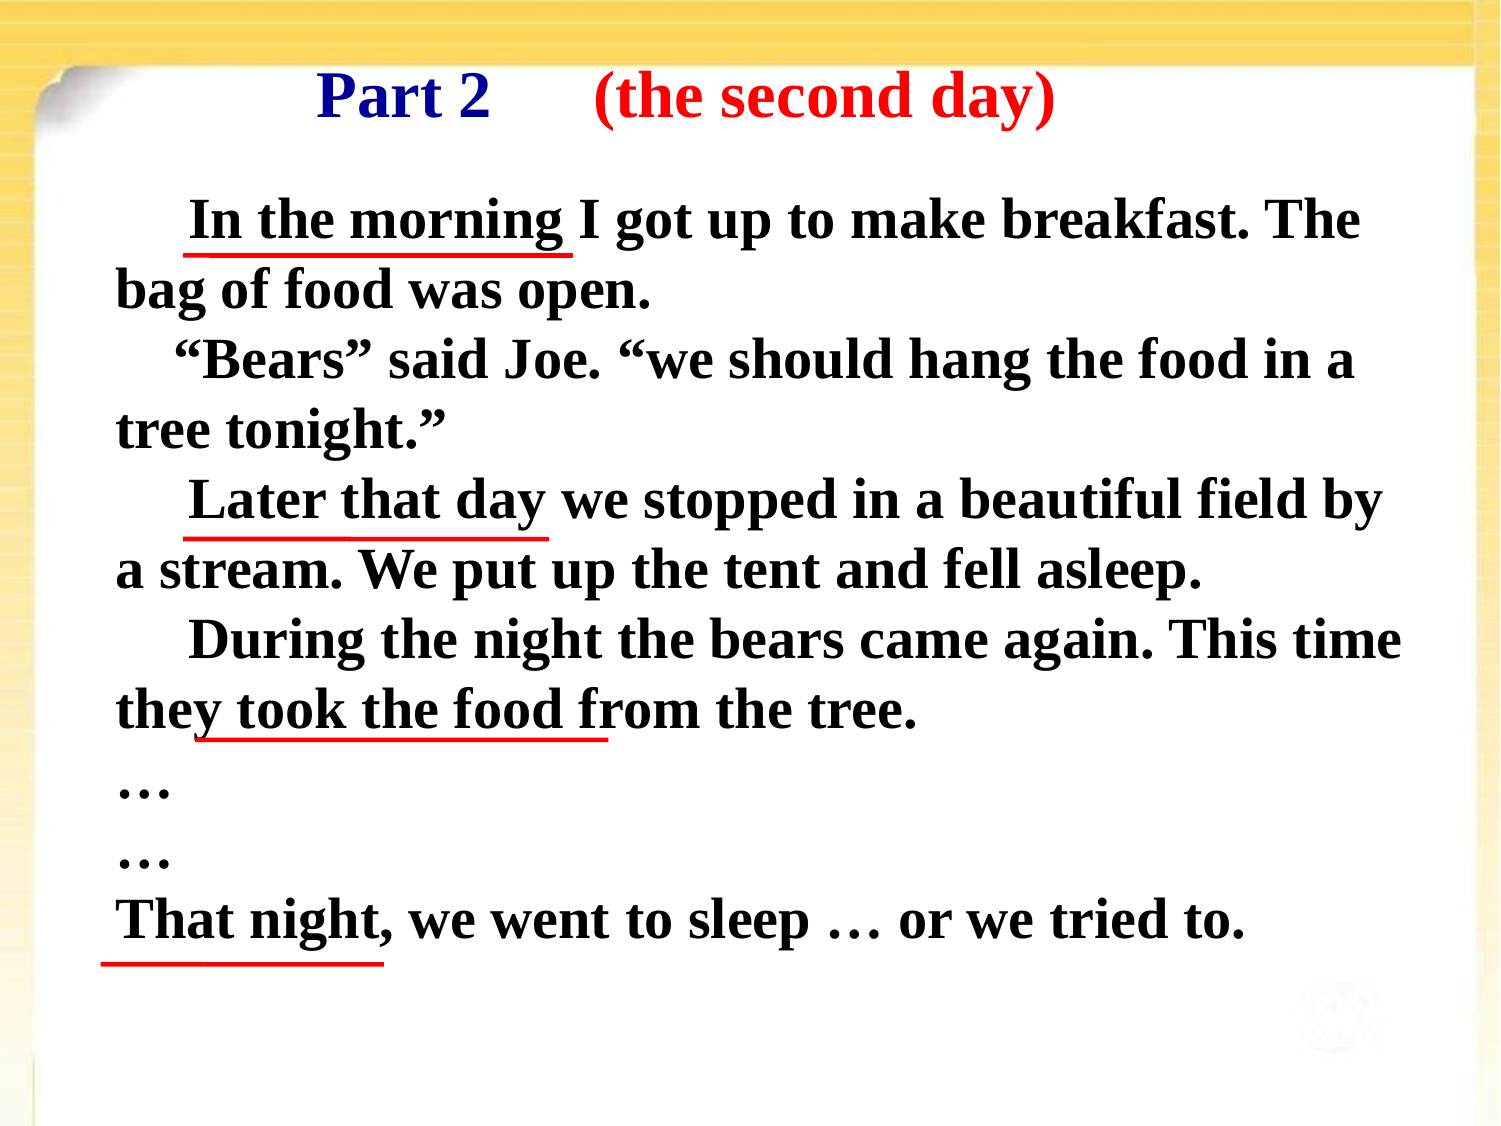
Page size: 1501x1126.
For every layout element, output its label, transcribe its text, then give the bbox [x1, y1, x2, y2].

picture [0, 0, 1501, 1126]
text_box In the morning I got up to make breakfast. The bag of food was open. “Bears” said Joe. “we should hang the food in a tree tonight.” Later that day we stopped in a beautiful field by a stream. We put up the tent and fell asleep. During the night the bears came again. This time they took the food from the tree. … … That night, we went to sleep … or we tried to. [100, 172, 1424, 958]
text_box Part 2 (the second day) [301, 42, 1158, 138]
